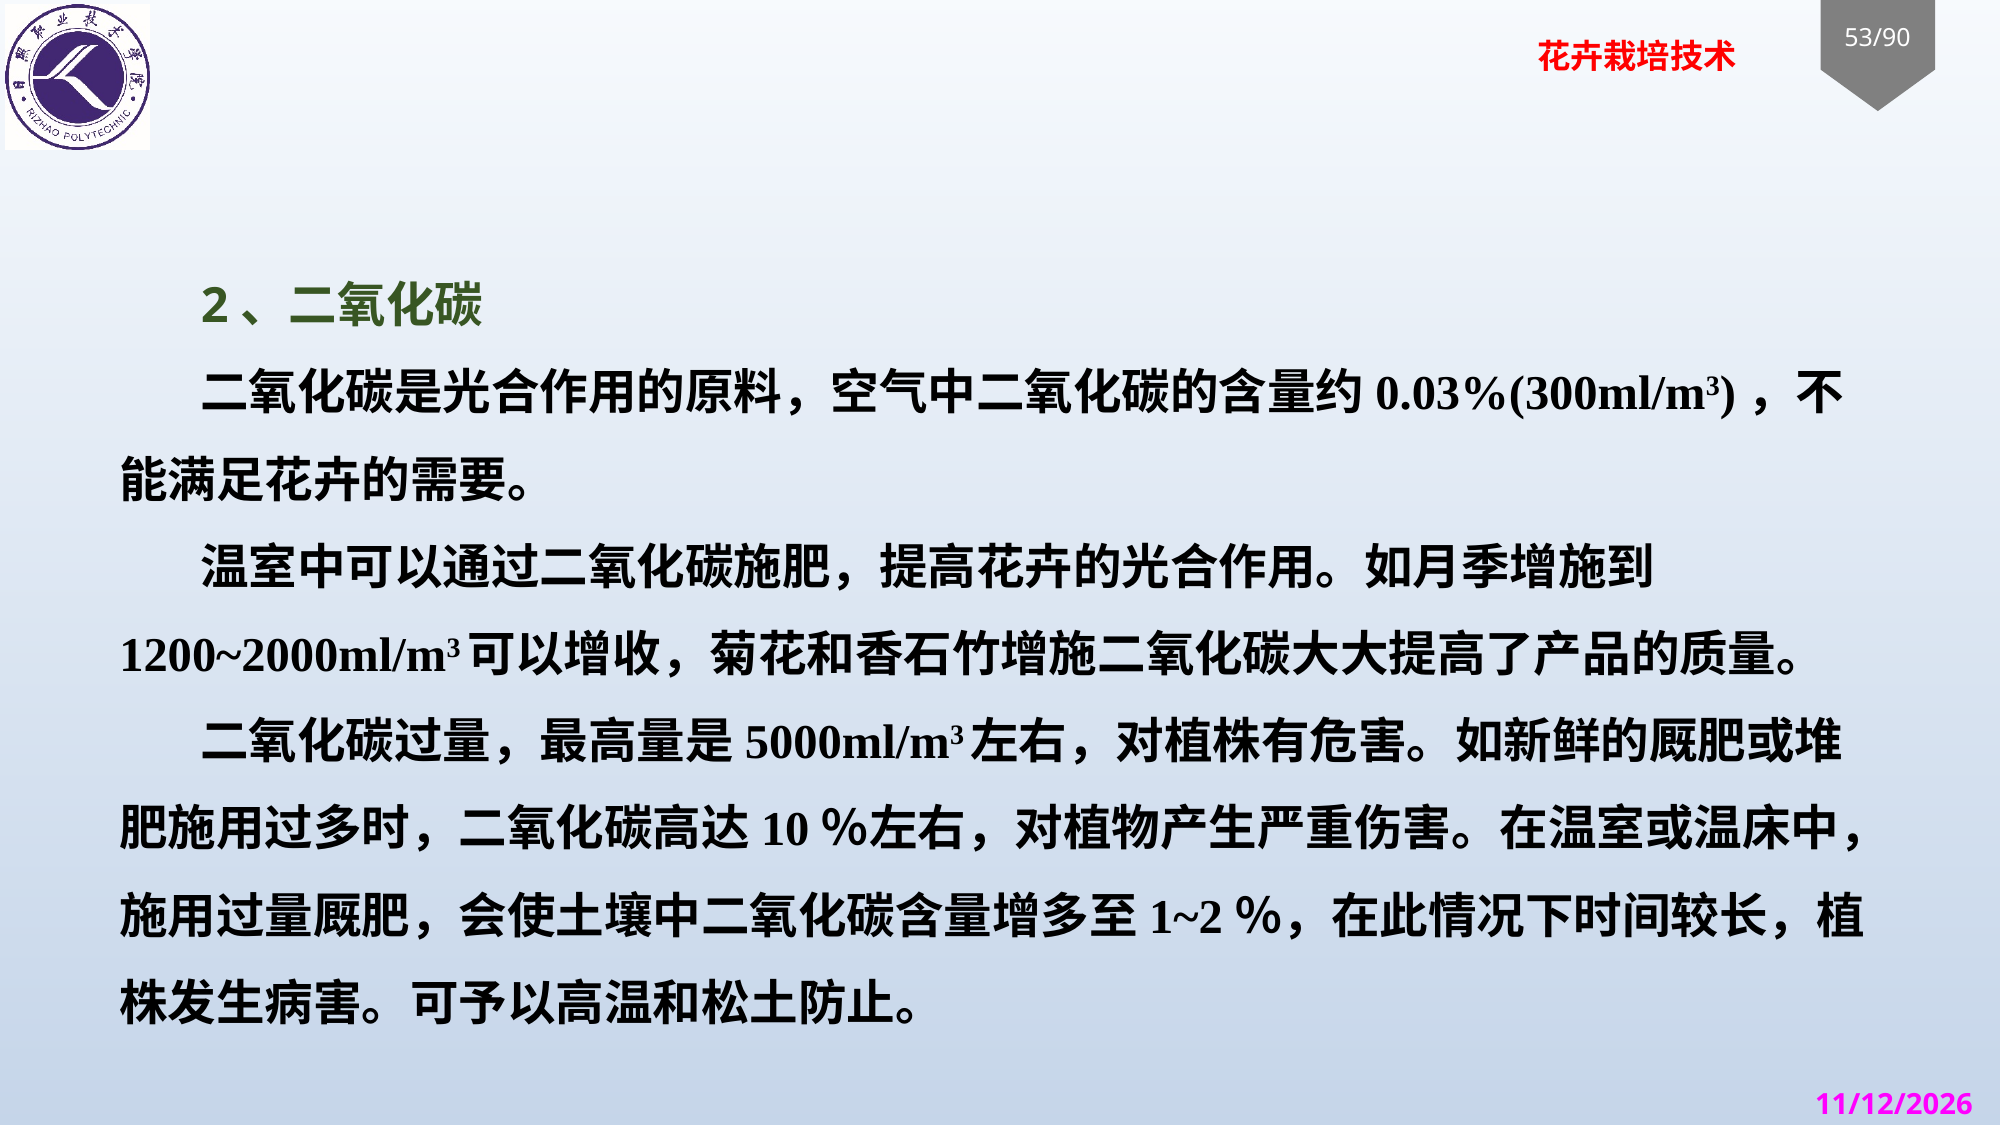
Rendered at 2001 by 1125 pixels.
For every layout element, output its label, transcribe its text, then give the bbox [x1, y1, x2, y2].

picture [5, 4, 150, 150]
list 2、二氧化碳 二氧化碳是光合作用的原料，空气中二氧化碳的含量约0.03%(300ml/m3)，不能满足花卉的需要。 温室中可以通过二氧化碳施肥，提高花卉的光合作用。如月季增施到1200~2000ml/m3可以增收，菊花和香石竹增施二氧化碳大大提高了产品的质量。 二氧化碳过量，最高量是5000ml/m3左右，对植株有危害。如新鲜的厩肥或堆肥施用过多时，二氧化碳高达10％左右，对植物产生严重伤害。在温室或温床中，施用过量厩肥，会使土壤中二氧化碳含量增多至1~2％，在此情况下时间较长，植株发生病害。可予以高温和松土防止。 [104, 237, 1900, 1040]
